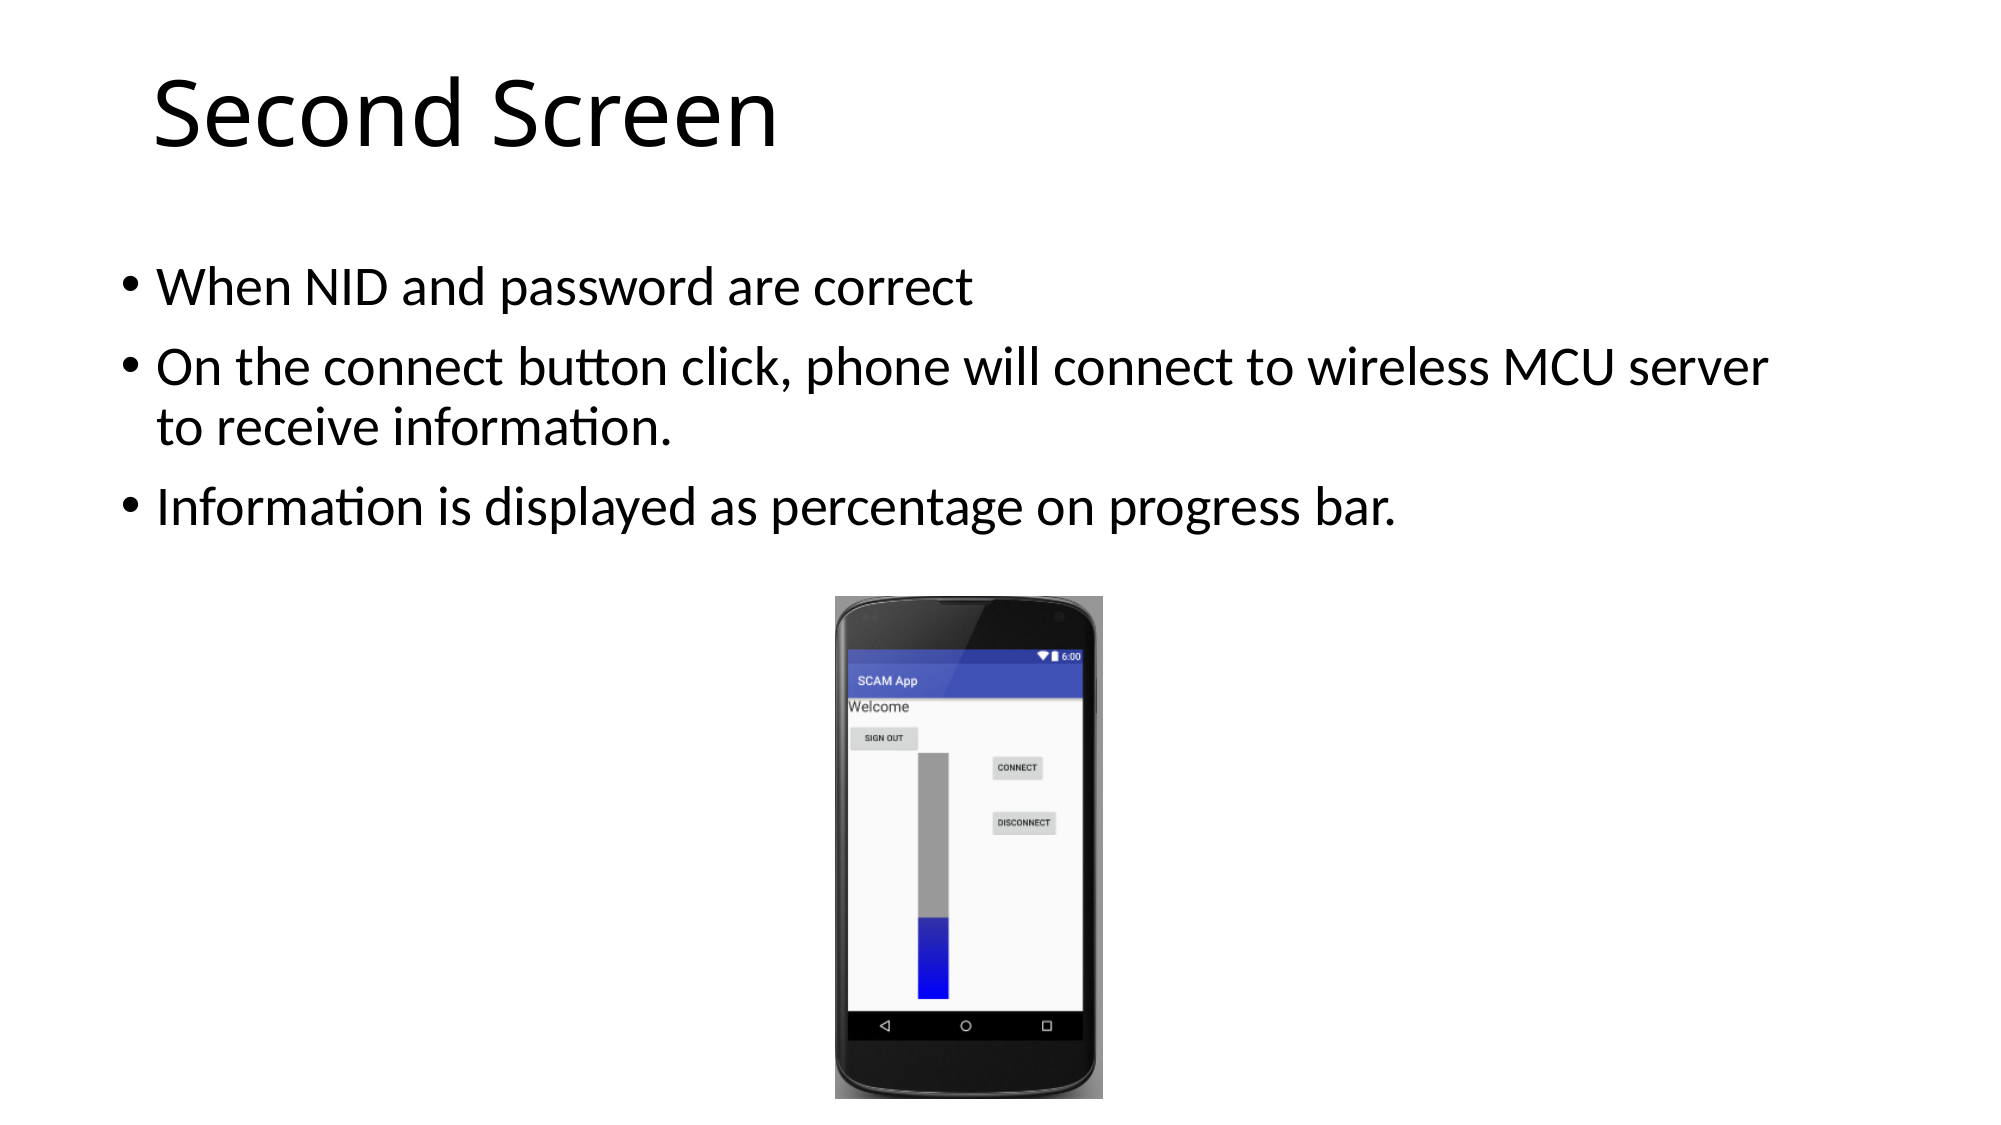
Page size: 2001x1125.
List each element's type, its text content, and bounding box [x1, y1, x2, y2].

text_box When NID and password are correct On the connect button click, phone will connect to wireless MCU server to receive information. Information is displayed as percentage on progress bar. [106, 249, 1832, 547]
text_box Second Screen [137, 59, 1863, 278]
picture [835, 596, 1103, 1100]
